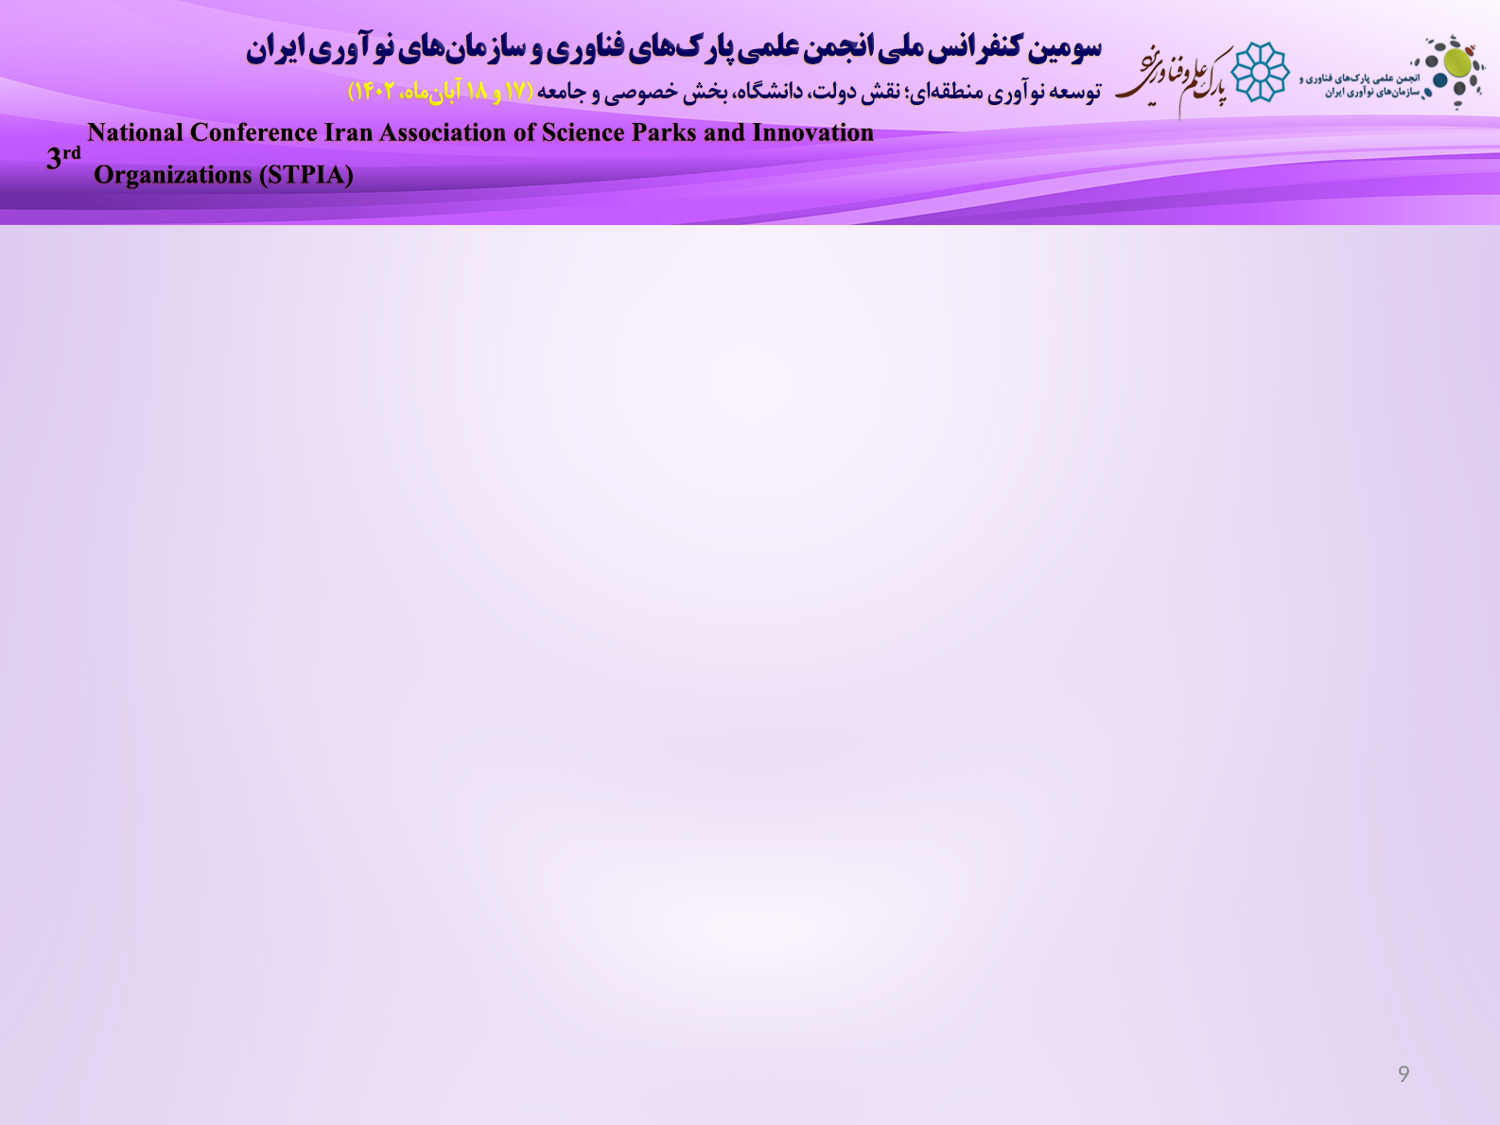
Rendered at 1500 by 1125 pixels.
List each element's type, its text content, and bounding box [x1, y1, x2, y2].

slide_number 9 [1074, 1042, 1425, 1103]
picture [0, 0, 1500, 1125]
